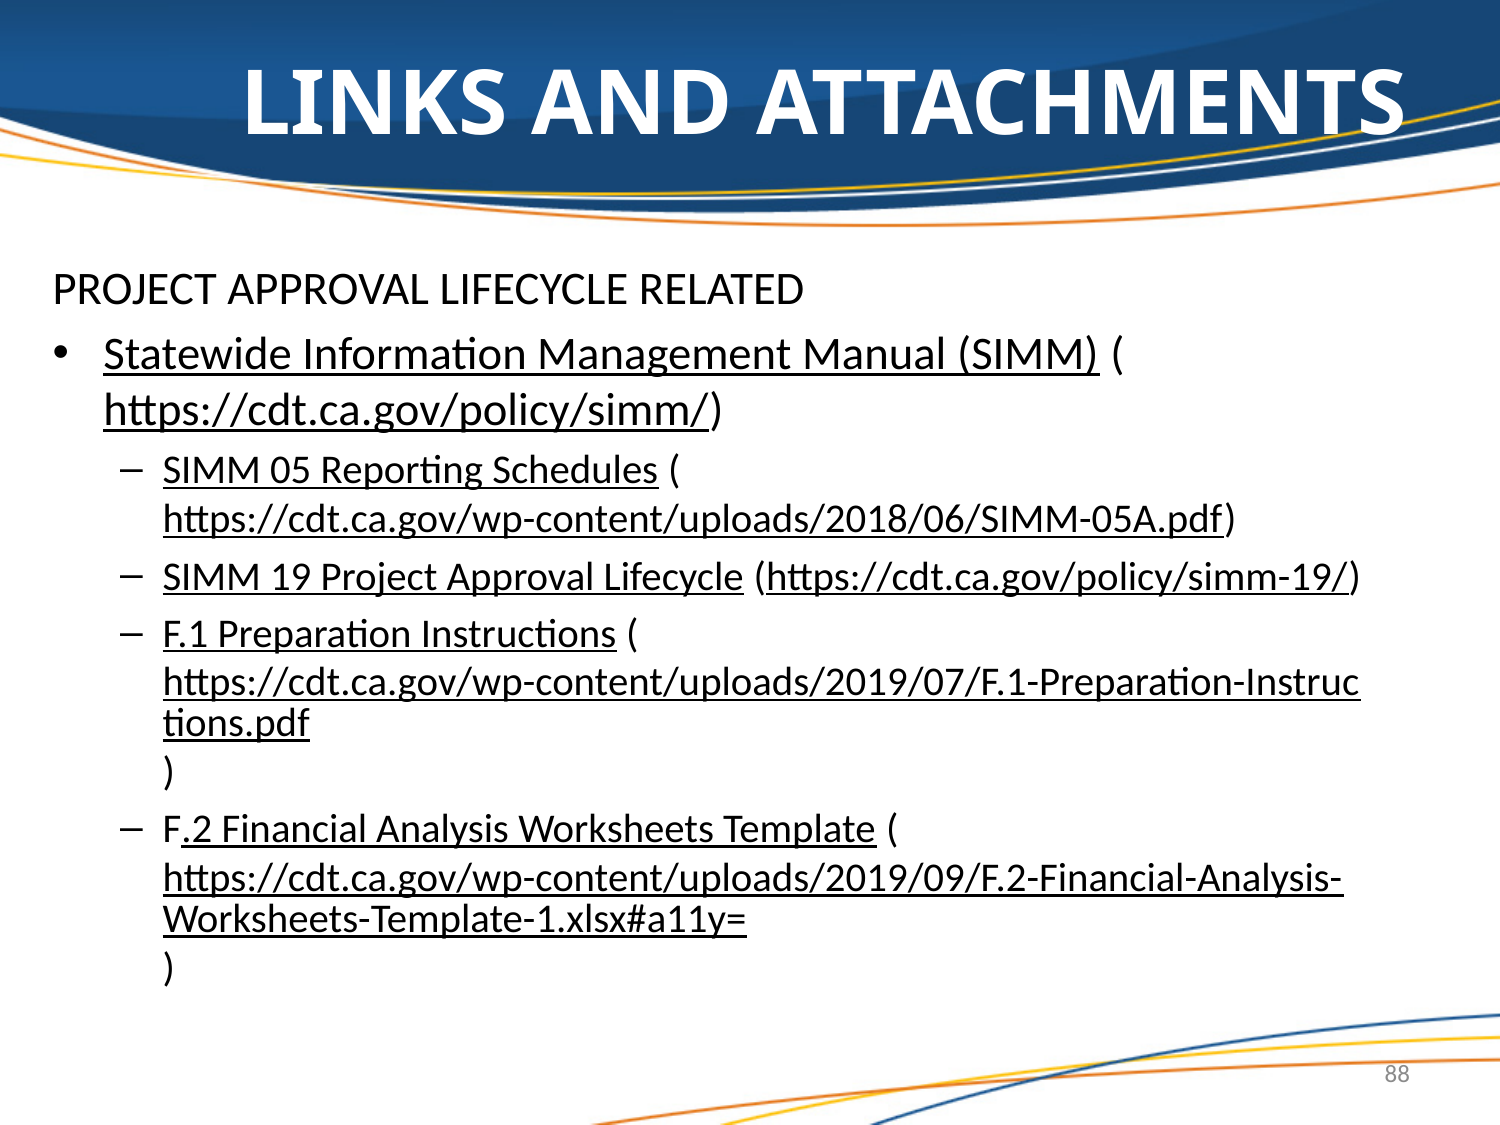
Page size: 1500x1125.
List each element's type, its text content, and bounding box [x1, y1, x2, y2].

title LINKS AND ATTACHMENTS [225, 22, 1425, 175]
picture [0, 0, 1500, 1125]
slide_number 88 [1074, 1042, 1425, 1103]
list PROJECT APPROVAL LIFECYCLE RELATED Statewide Information Management Manual (SIMM) (https://cdt.ca.gov/policy/simm/) SIMM 05 Reporting Schedules (https://cdt.ca.gov/wp-content/uploads/2018/06/SIMM-05A.pdf) SIMM 19 Project Approval Lifecycle (https://cdt.ca.gov/policy/simm-19/) F.1 Preparation Instructions (https://cdt.ca.gov/wp-content/uploads/2019/07/F.1-Preparation-Instructions.pdf) F.2 Financial Analysis Worksheets Template (https://cdt.ca.gov/wp-content/uploads/2019/09/F.2-Financial-Analysis-Worksheets-Template-1.xlsx#a11y=) [37, 250, 1388, 968]
